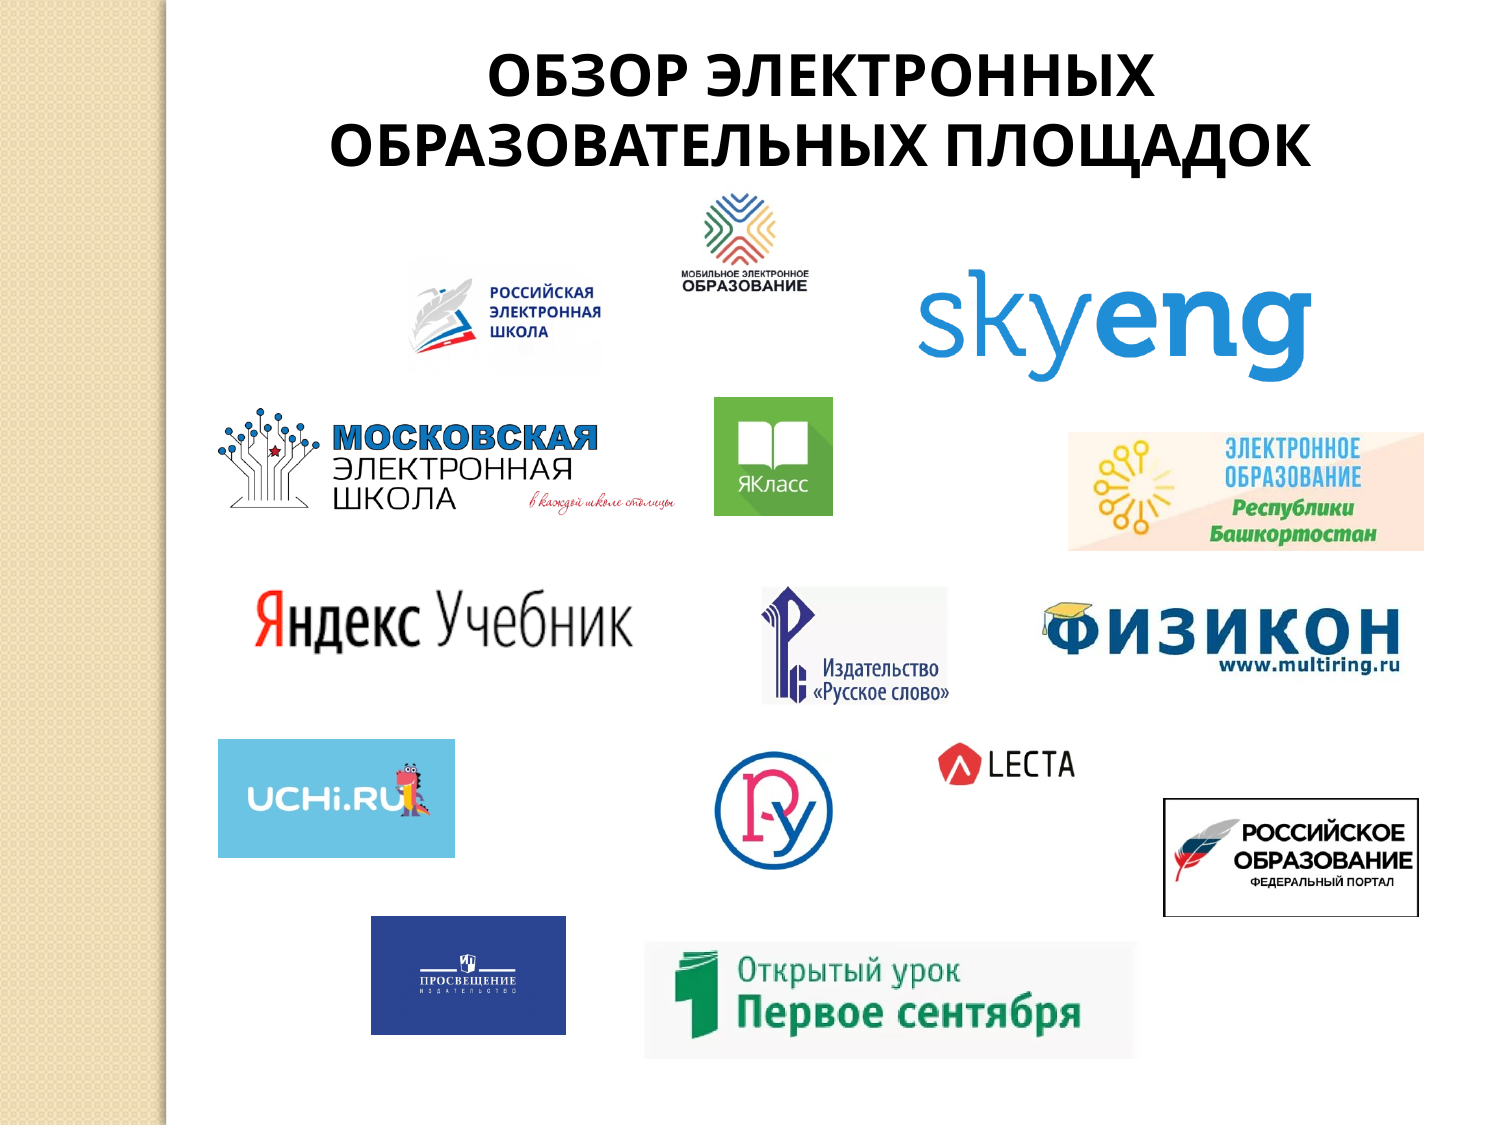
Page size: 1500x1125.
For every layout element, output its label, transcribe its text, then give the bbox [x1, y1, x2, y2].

text_box ОБЗОР ЭЛЕКТРОННЫХ ОБРАЗОВАТЕЛЬНЫХ ПЛОЩАДОК [182, 30, 1459, 186]
picture [371, 916, 566, 1036]
picture [761, 585, 1114, 823]
picture [915, 266, 1314, 386]
picture [714, 396, 833, 516]
picture [194, 550, 645, 669]
picture [407, 255, 605, 375]
picture [218, 408, 675, 528]
picture [714, 751, 833, 870]
picture [1068, 432, 1424, 551]
picture [218, 739, 455, 858]
picture [1021, 573, 1425, 693]
picture [643, 940, 1141, 1059]
picture [678, 184, 812, 303]
picture [1163, 798, 1419, 917]
